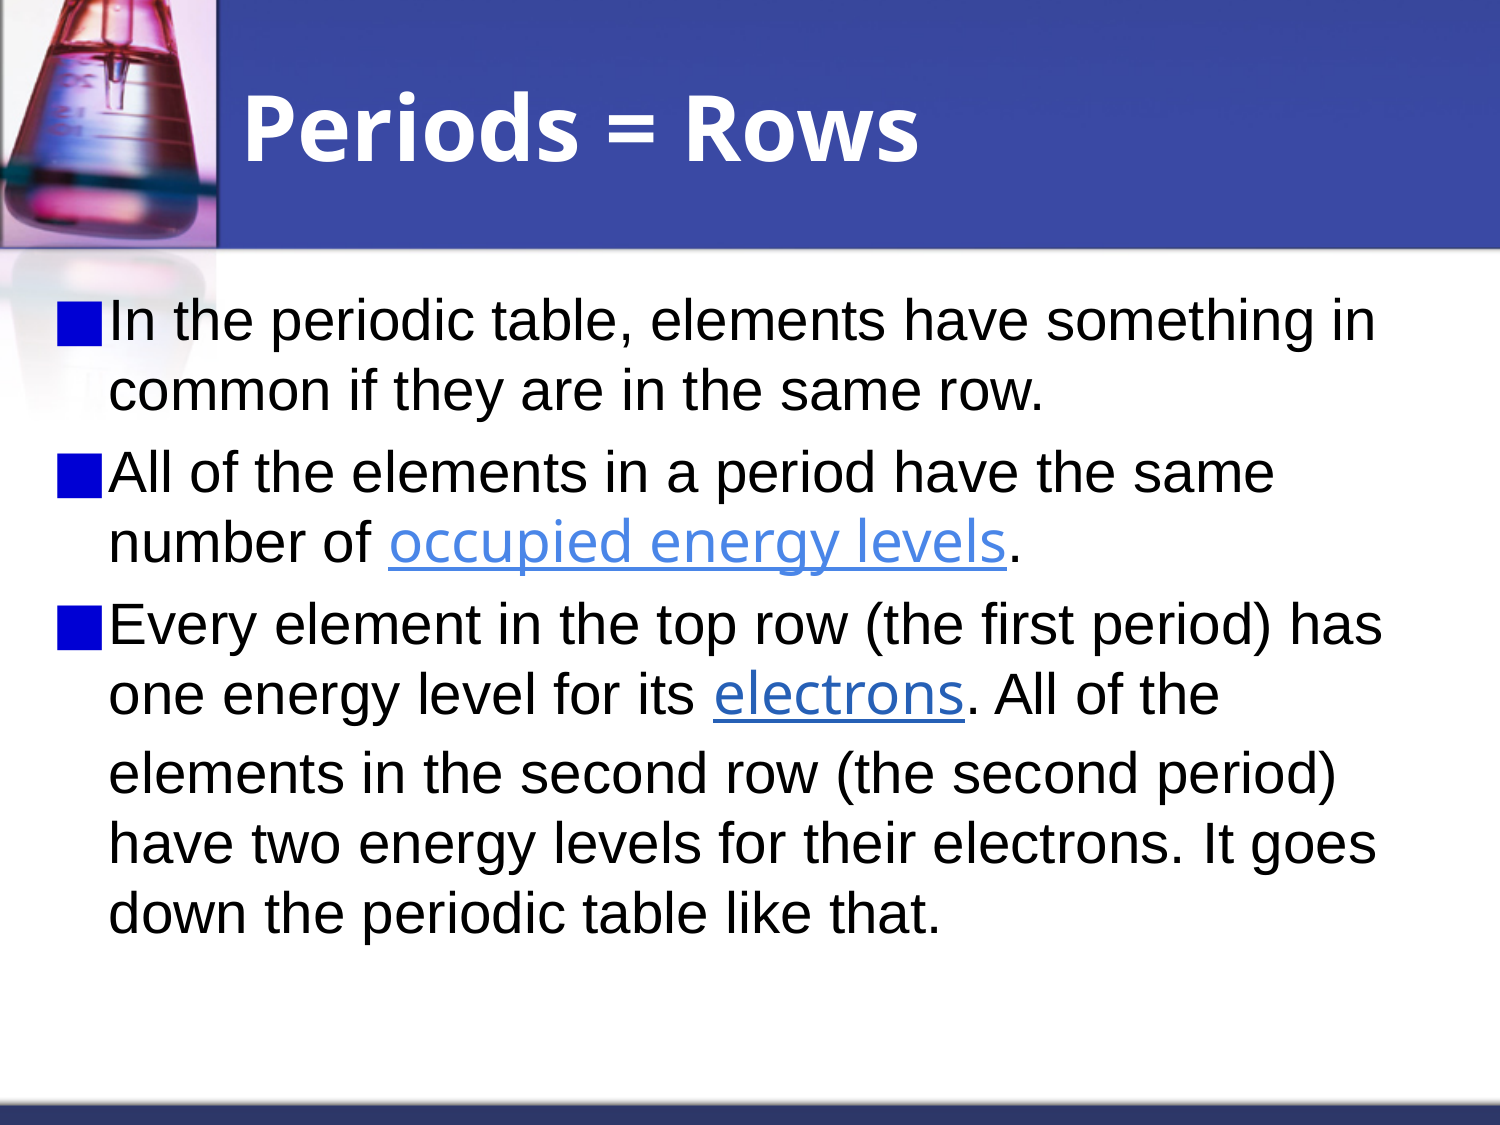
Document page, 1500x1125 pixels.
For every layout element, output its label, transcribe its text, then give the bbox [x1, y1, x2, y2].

list In the periodic table, elements have something in common if they are in the same row. All of the elements in a period have the same number of occupied energy levels. Every element in the top row (the first period) has one energy level for its electrons. All of the elements in the second row (the second period) have two energy levels for their electrons. It goes down the periodic table like that. [37, 275, 1450, 1075]
picture [0, 0, 1500, 1125]
title Periods = Rows [225, 24, 1450, 225]
